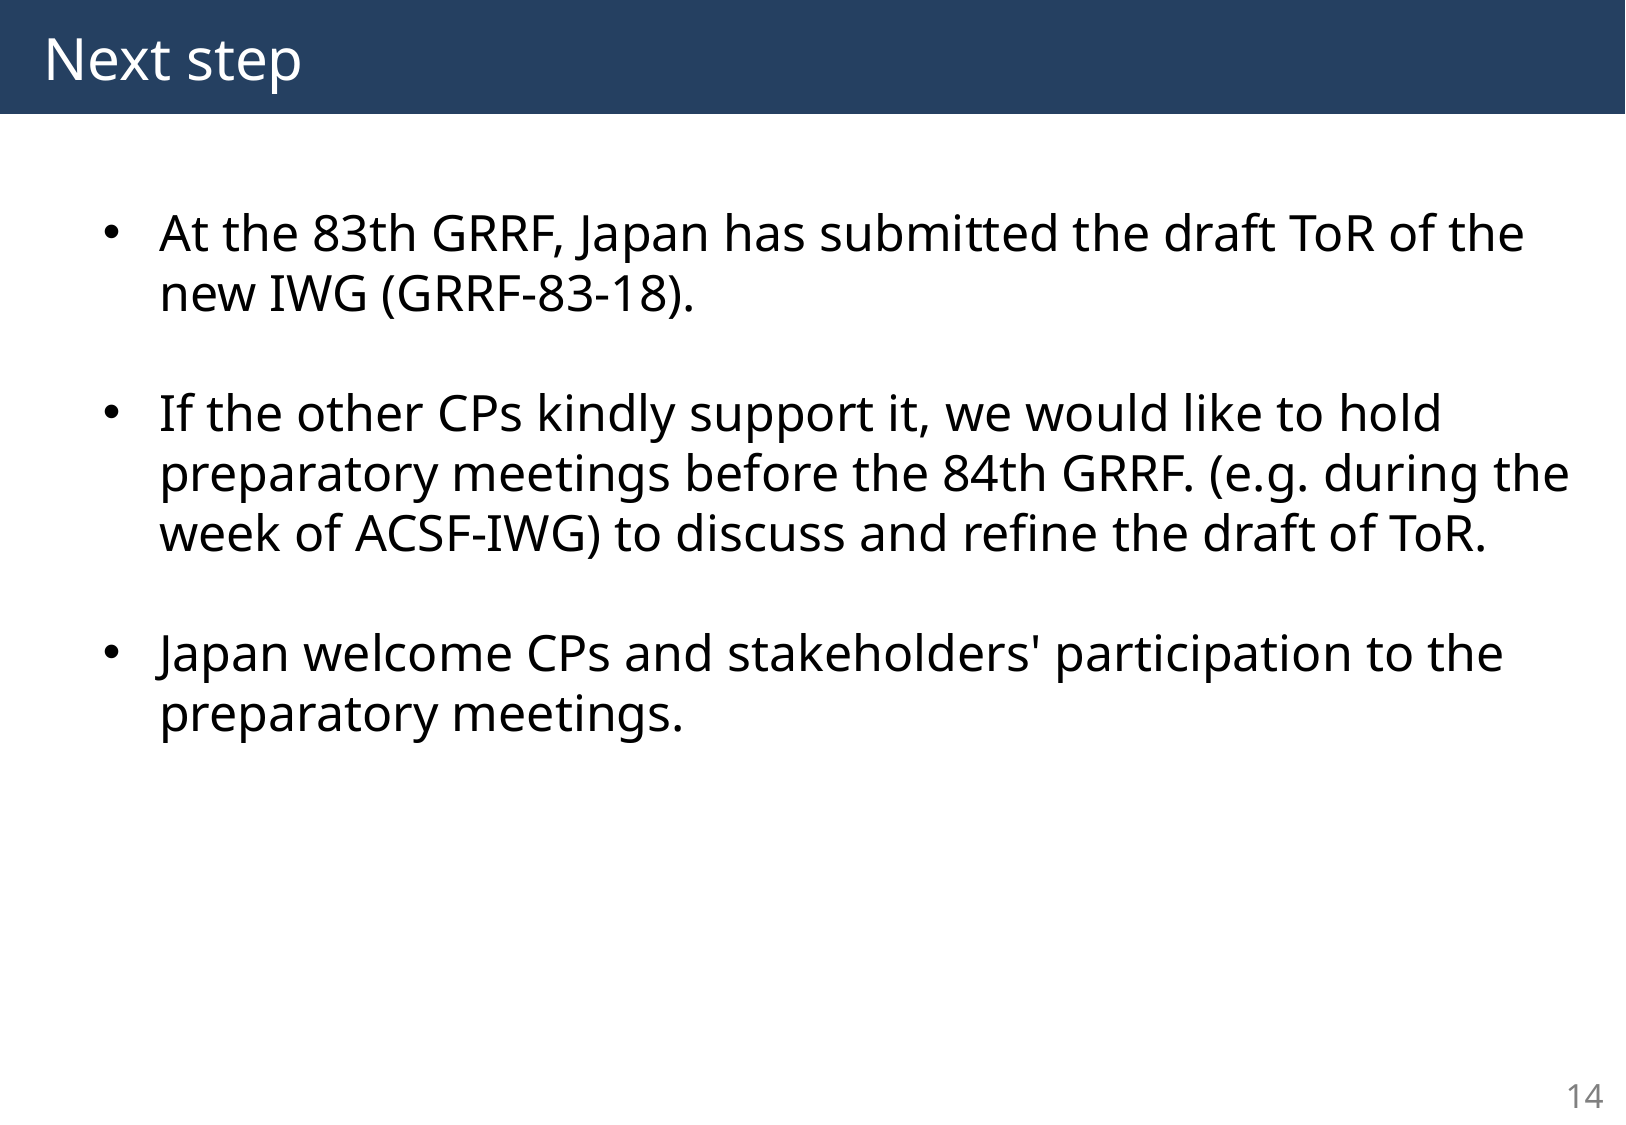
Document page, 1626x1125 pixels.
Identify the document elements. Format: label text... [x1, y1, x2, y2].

slide_number 14 [1239, 1074, 1619, 1121]
title Next step [0, 0, 1625, 114]
text_box At the 83th GRRF, Japan has submitted the draft ToR of the new IWG (GRRF-83-18). If the other CPs kindly support it, we would like to hold preparatory meetings before the 84th GRRF. (e.g. during the week of ACSF-IWG) to discuss and refine the draft of ToR. Japan welcome CPs and stakeholders' participation to the preparatory meetings. [88, 193, 1619, 809]
